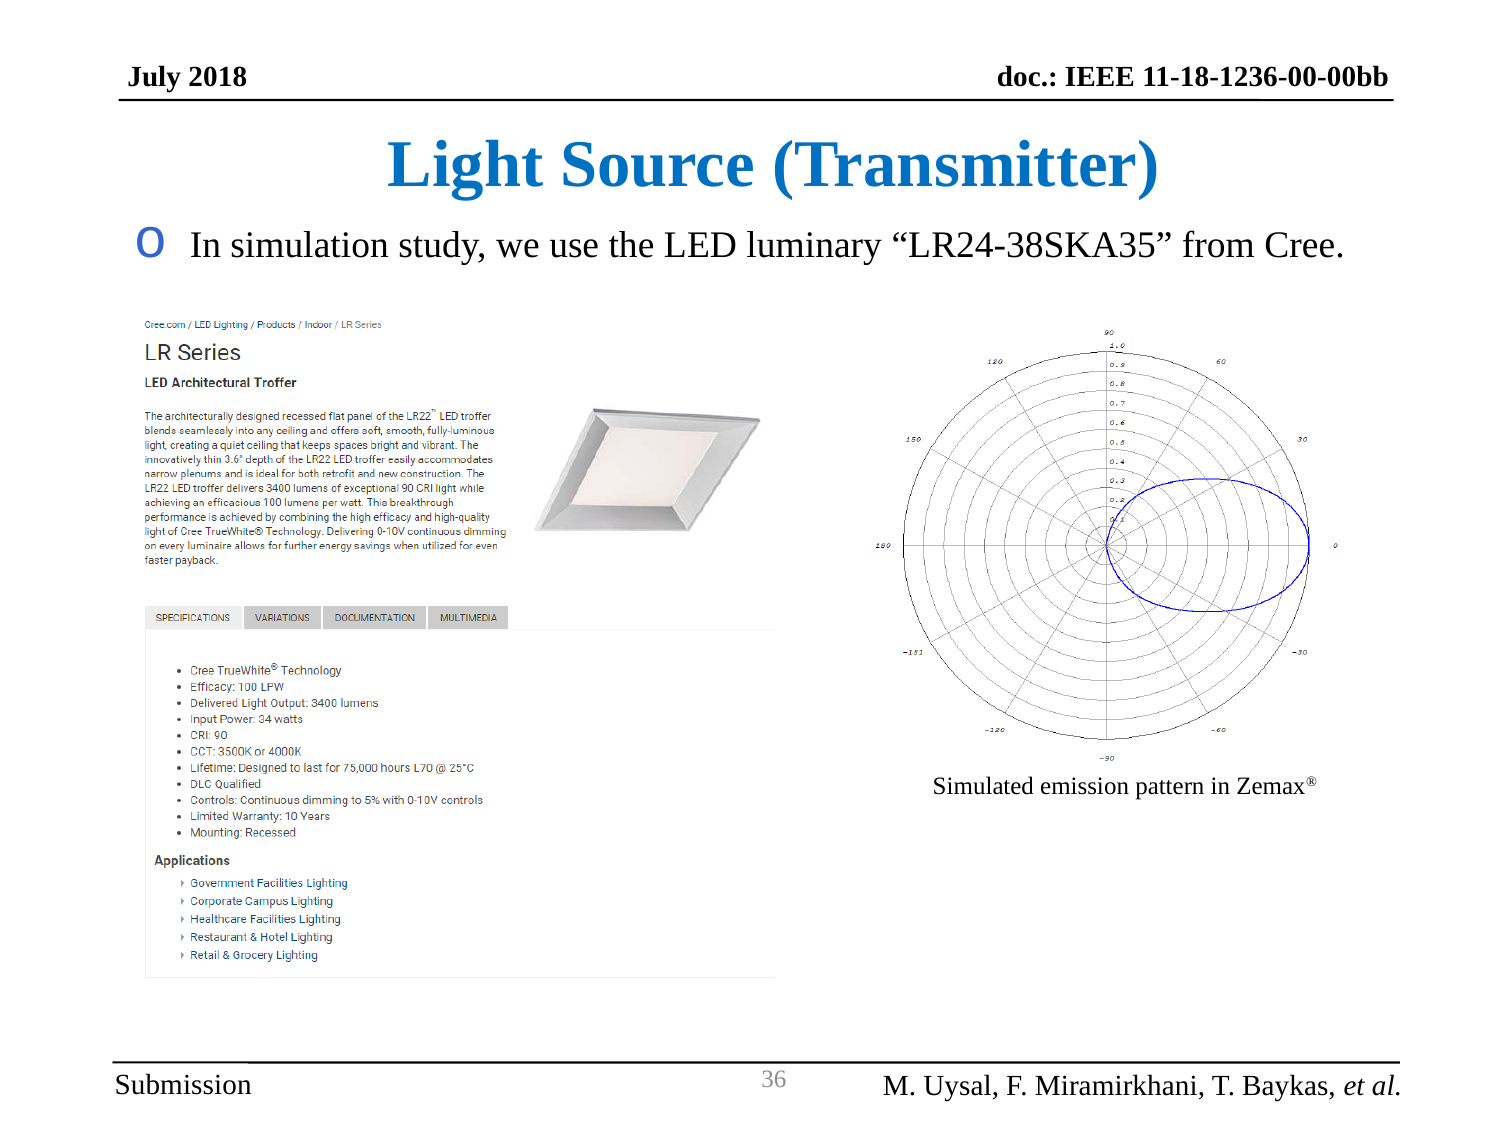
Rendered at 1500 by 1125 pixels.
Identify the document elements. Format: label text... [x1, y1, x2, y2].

text_box In simulation study, we use the LED luminary “LR24-38SKA35” from Cree. [118, 212, 1388, 273]
text_box Simulated emission pattern in Zemax® [837, 762, 1413, 807]
picture [874, 327, 1341, 763]
text_box M. Uysal, F. Miramirkhani, T. Baykas, et al. [868, 1058, 1424, 1109]
text_box Light Source (Transmitter) [198, 112, 1350, 212]
text_box doc.: IEEE 11-18-1236-00-00bb [974, 49, 1410, 100]
slide_number 36 [741, 1062, 802, 1093]
text_box Submission [99, 1058, 295, 1108]
picture [129, 314, 776, 981]
text_box July 2018 [112, 49, 263, 100]
